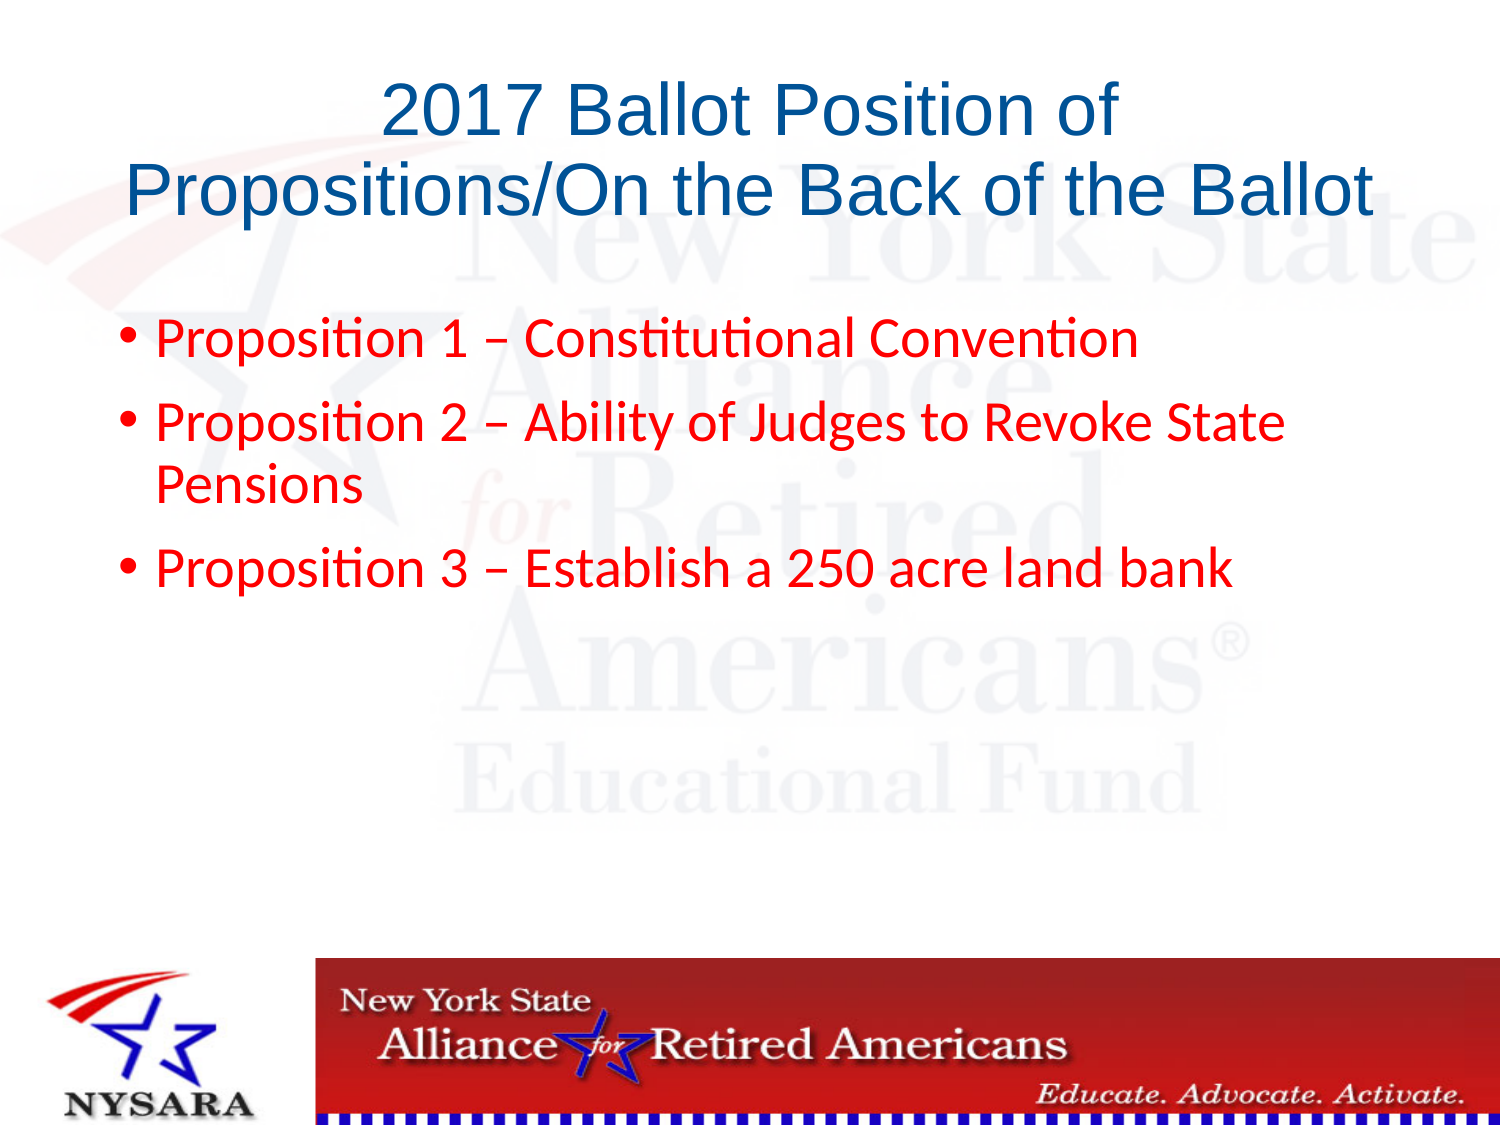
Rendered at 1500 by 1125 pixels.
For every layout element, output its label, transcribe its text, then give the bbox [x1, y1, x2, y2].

title 2017 Ballot Position of Propositions/On the Back of the Ballot [103, 25, 1397, 278]
list Proposition 1 – Constitutional Convention Proposition 2 – Ability of Judges to Revoke State Pensions Proposition 3 – Establish a 250 acre land bank [103, 299, 1397, 940]
picture [0, 958, 1500, 1125]
